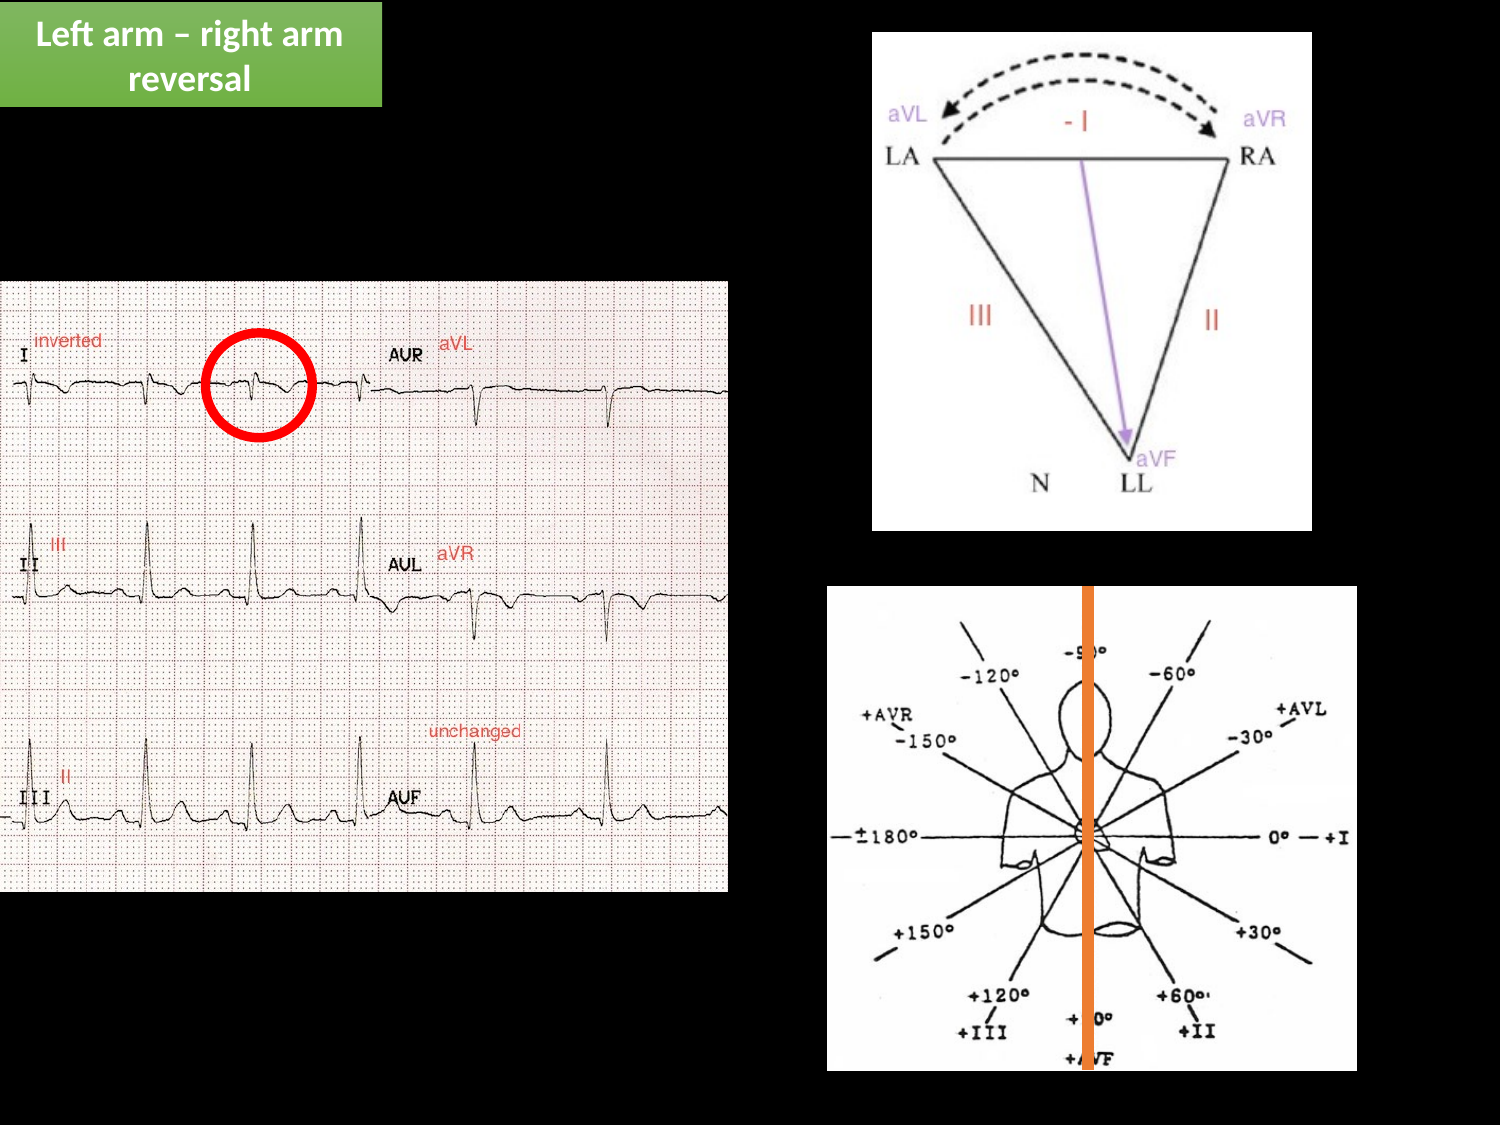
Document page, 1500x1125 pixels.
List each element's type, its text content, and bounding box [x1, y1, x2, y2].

text_box Left arm – right arm reversal [0, 2, 383, 107]
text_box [827, 586, 1357, 1071]
picture [871, 32, 1312, 531]
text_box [0, 281, 728, 892]
